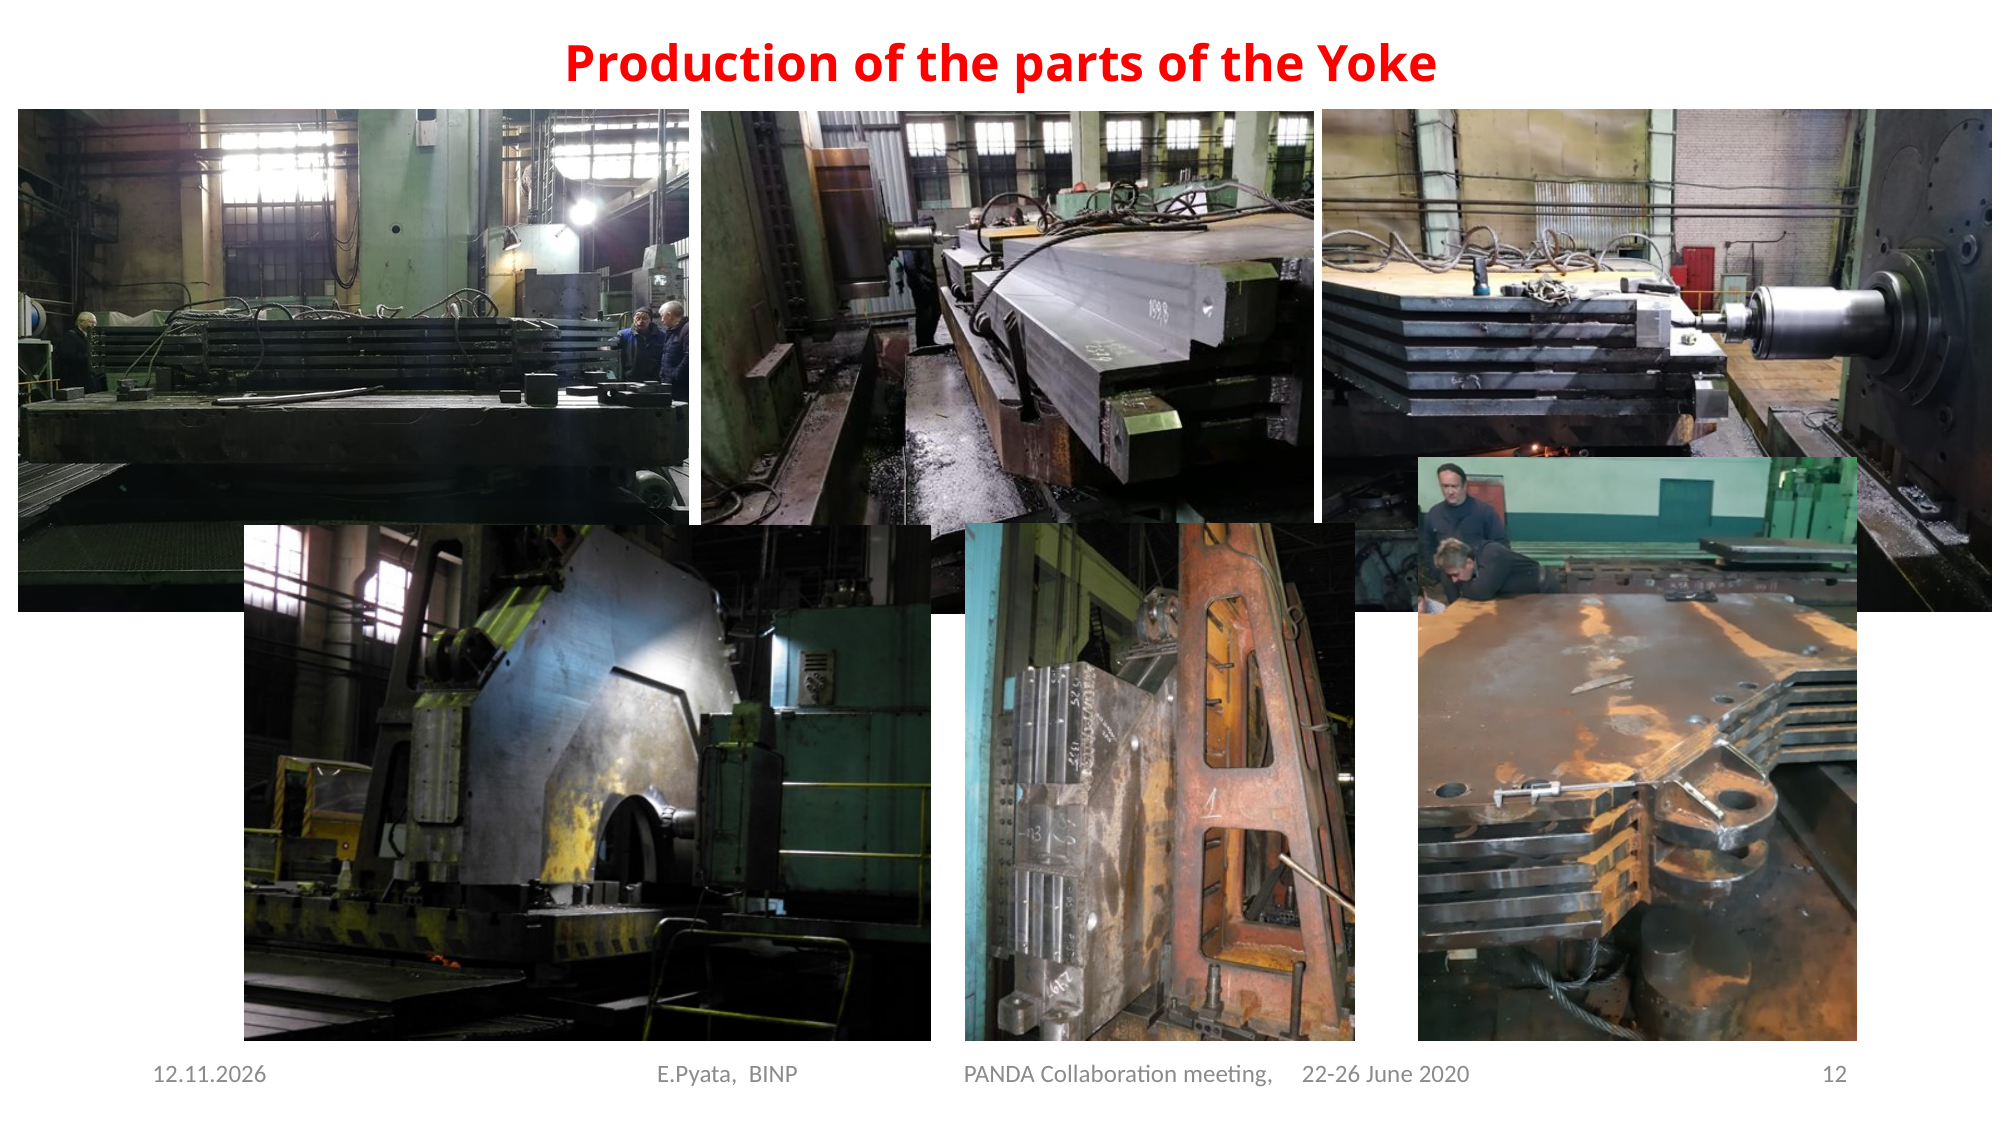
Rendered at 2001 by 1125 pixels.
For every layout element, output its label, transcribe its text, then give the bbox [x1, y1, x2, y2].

text_box Production of the parts of the Yoke [326, 19, 1677, 112]
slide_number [137, 1042, 588, 1103]
footer E.Pyata, BINP PANDA Collaboration meeting, 22-26 June 2020 [588, 1042, 1412, 1103]
slide_number 12 [1412, 1042, 1863, 1103]
picture [18, 109, 1992, 1041]
